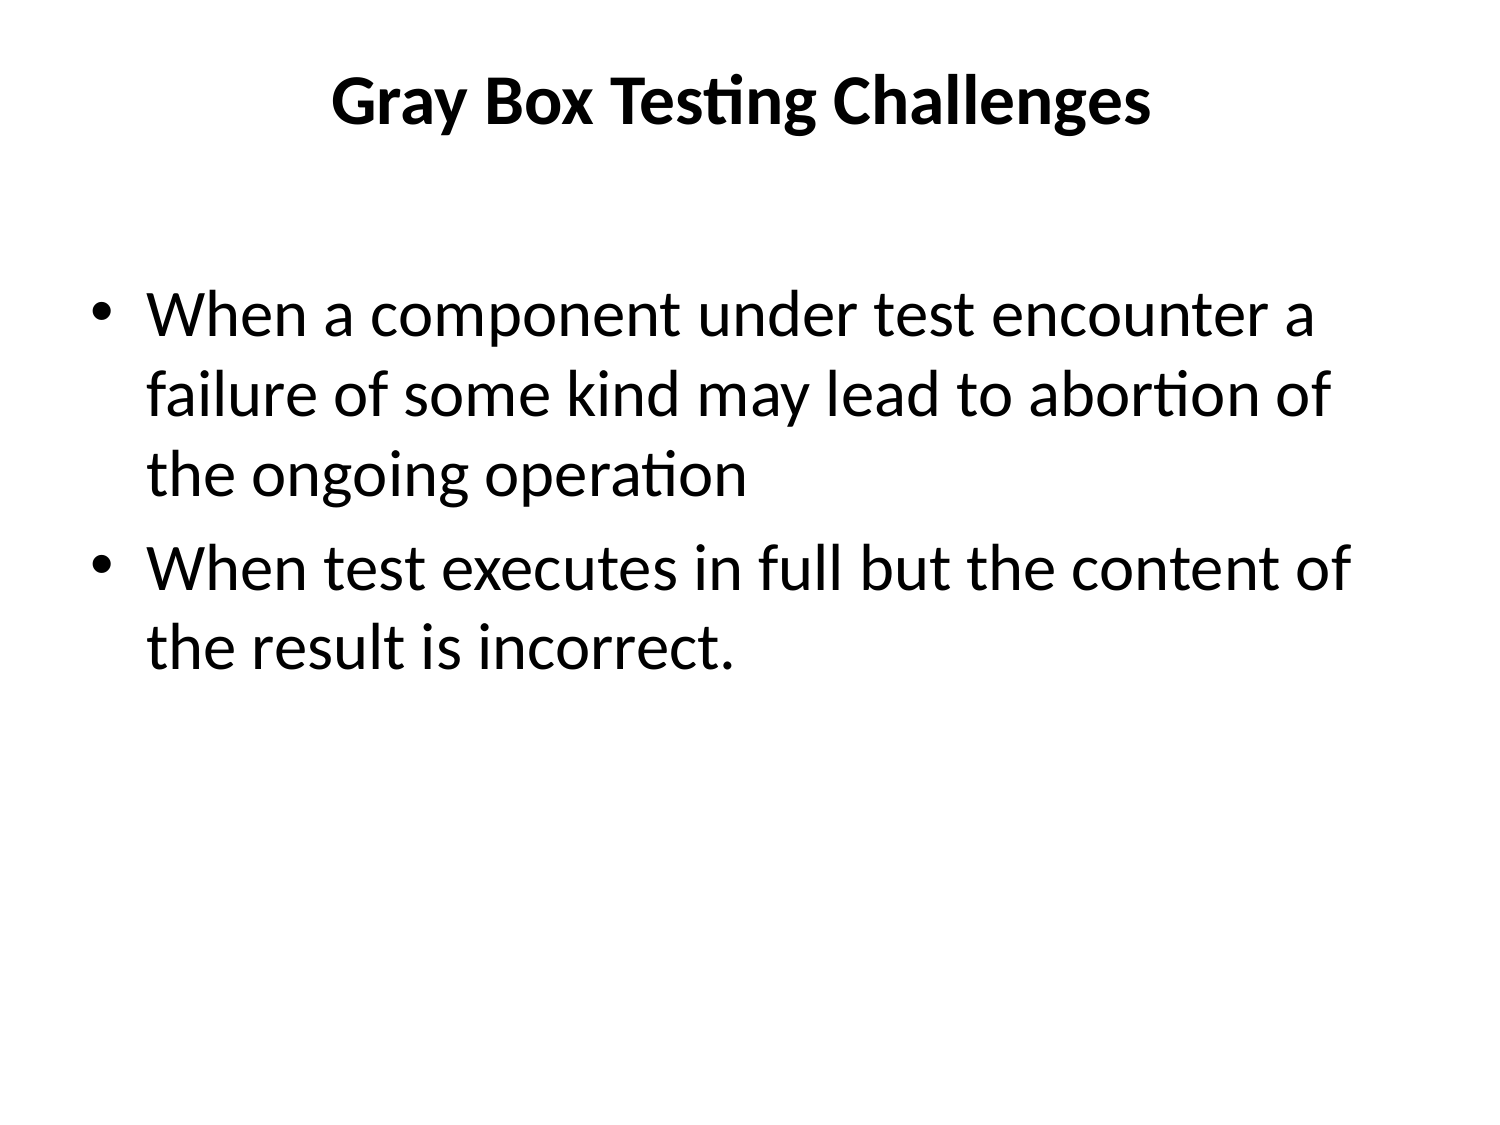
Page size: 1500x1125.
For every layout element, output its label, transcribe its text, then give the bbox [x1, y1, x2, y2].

title Gray Box Testing Challenges [75, 45, 1425, 233]
list When a component under test encounter a failure of some kind may lead to abortion of the ongoing operation When test executes in full but the content of the result is incorrect. [75, 262, 1425, 1005]
